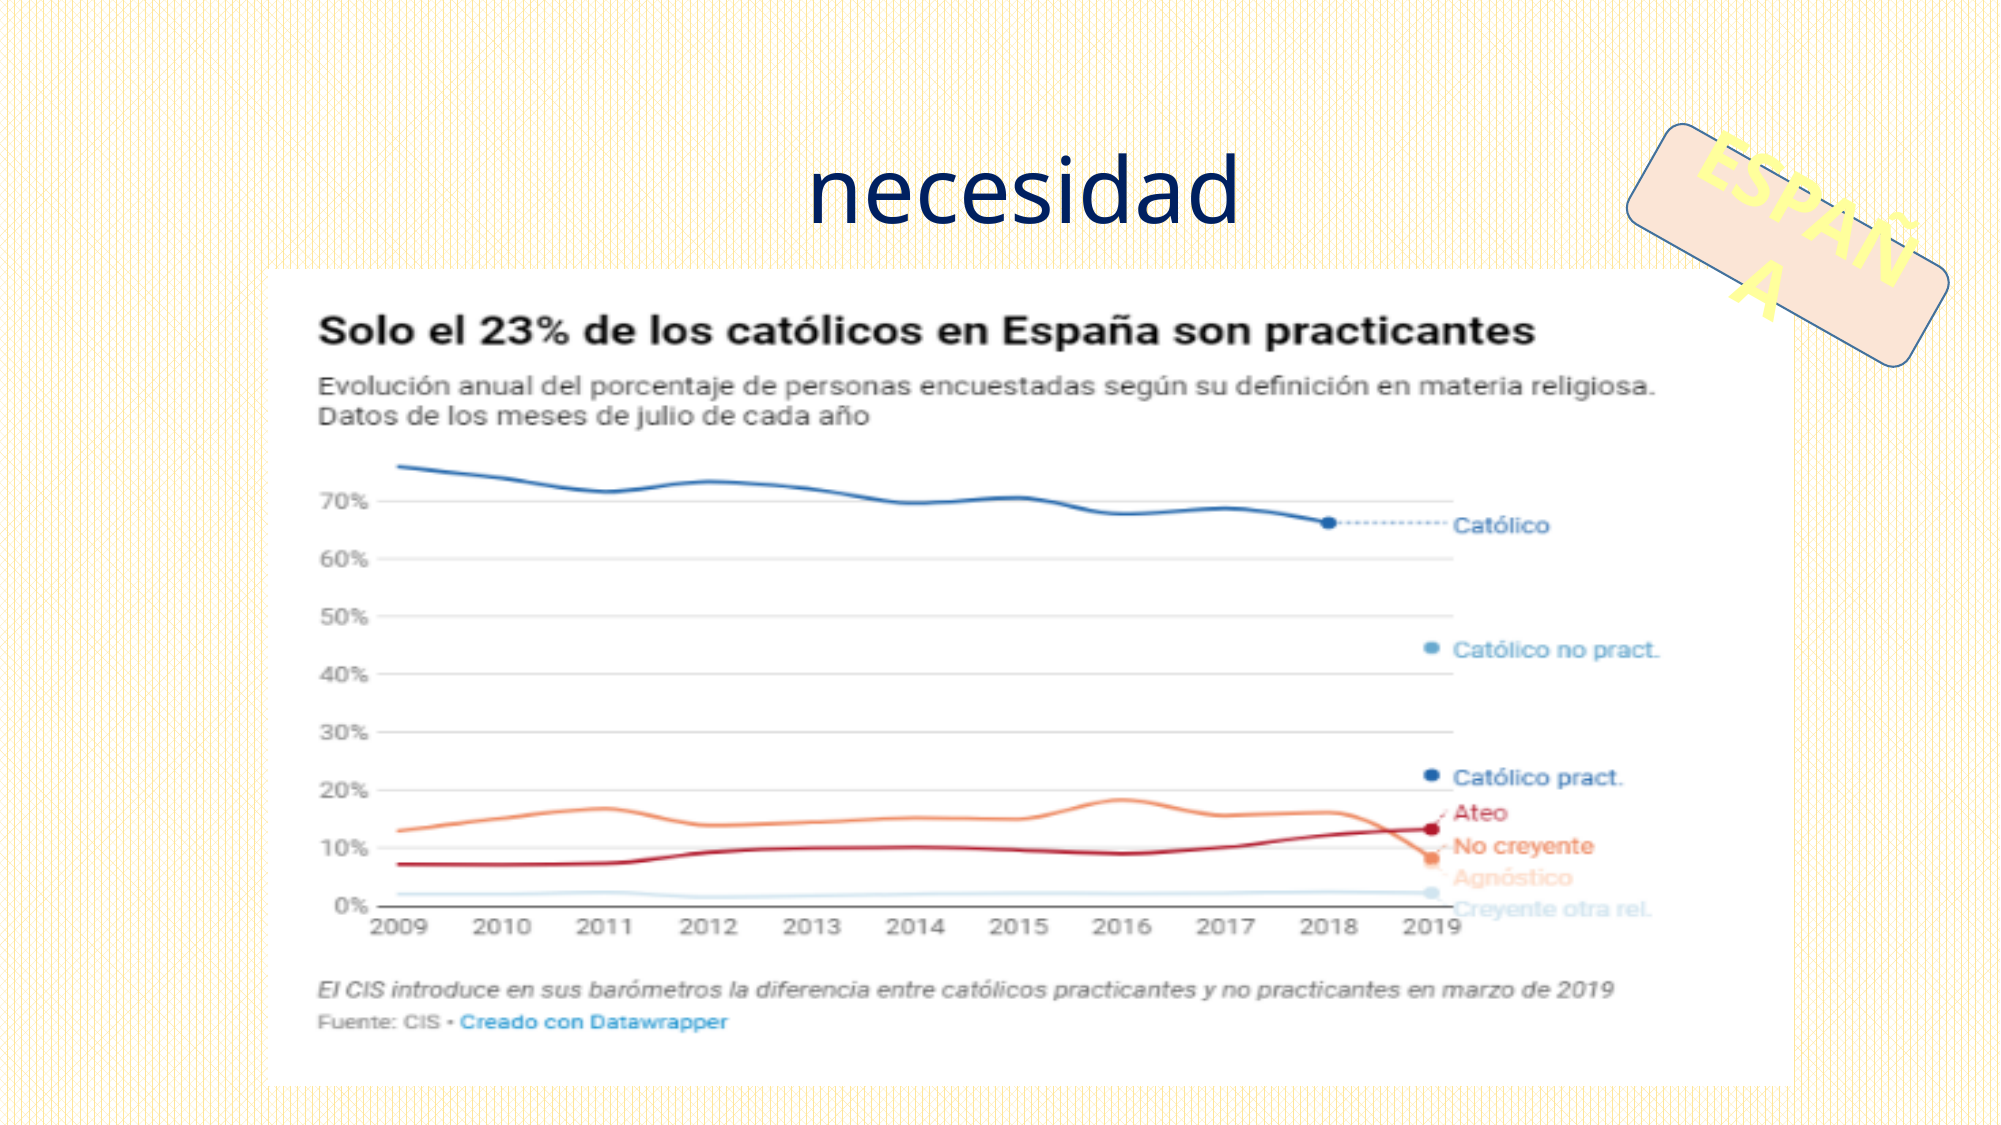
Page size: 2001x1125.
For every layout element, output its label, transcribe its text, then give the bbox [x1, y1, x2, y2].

picture [268, 269, 1794, 1086]
text_box ESPAÑA [1625, 122, 1950, 368]
text_box necesidad [162, 84, 1888, 303]
